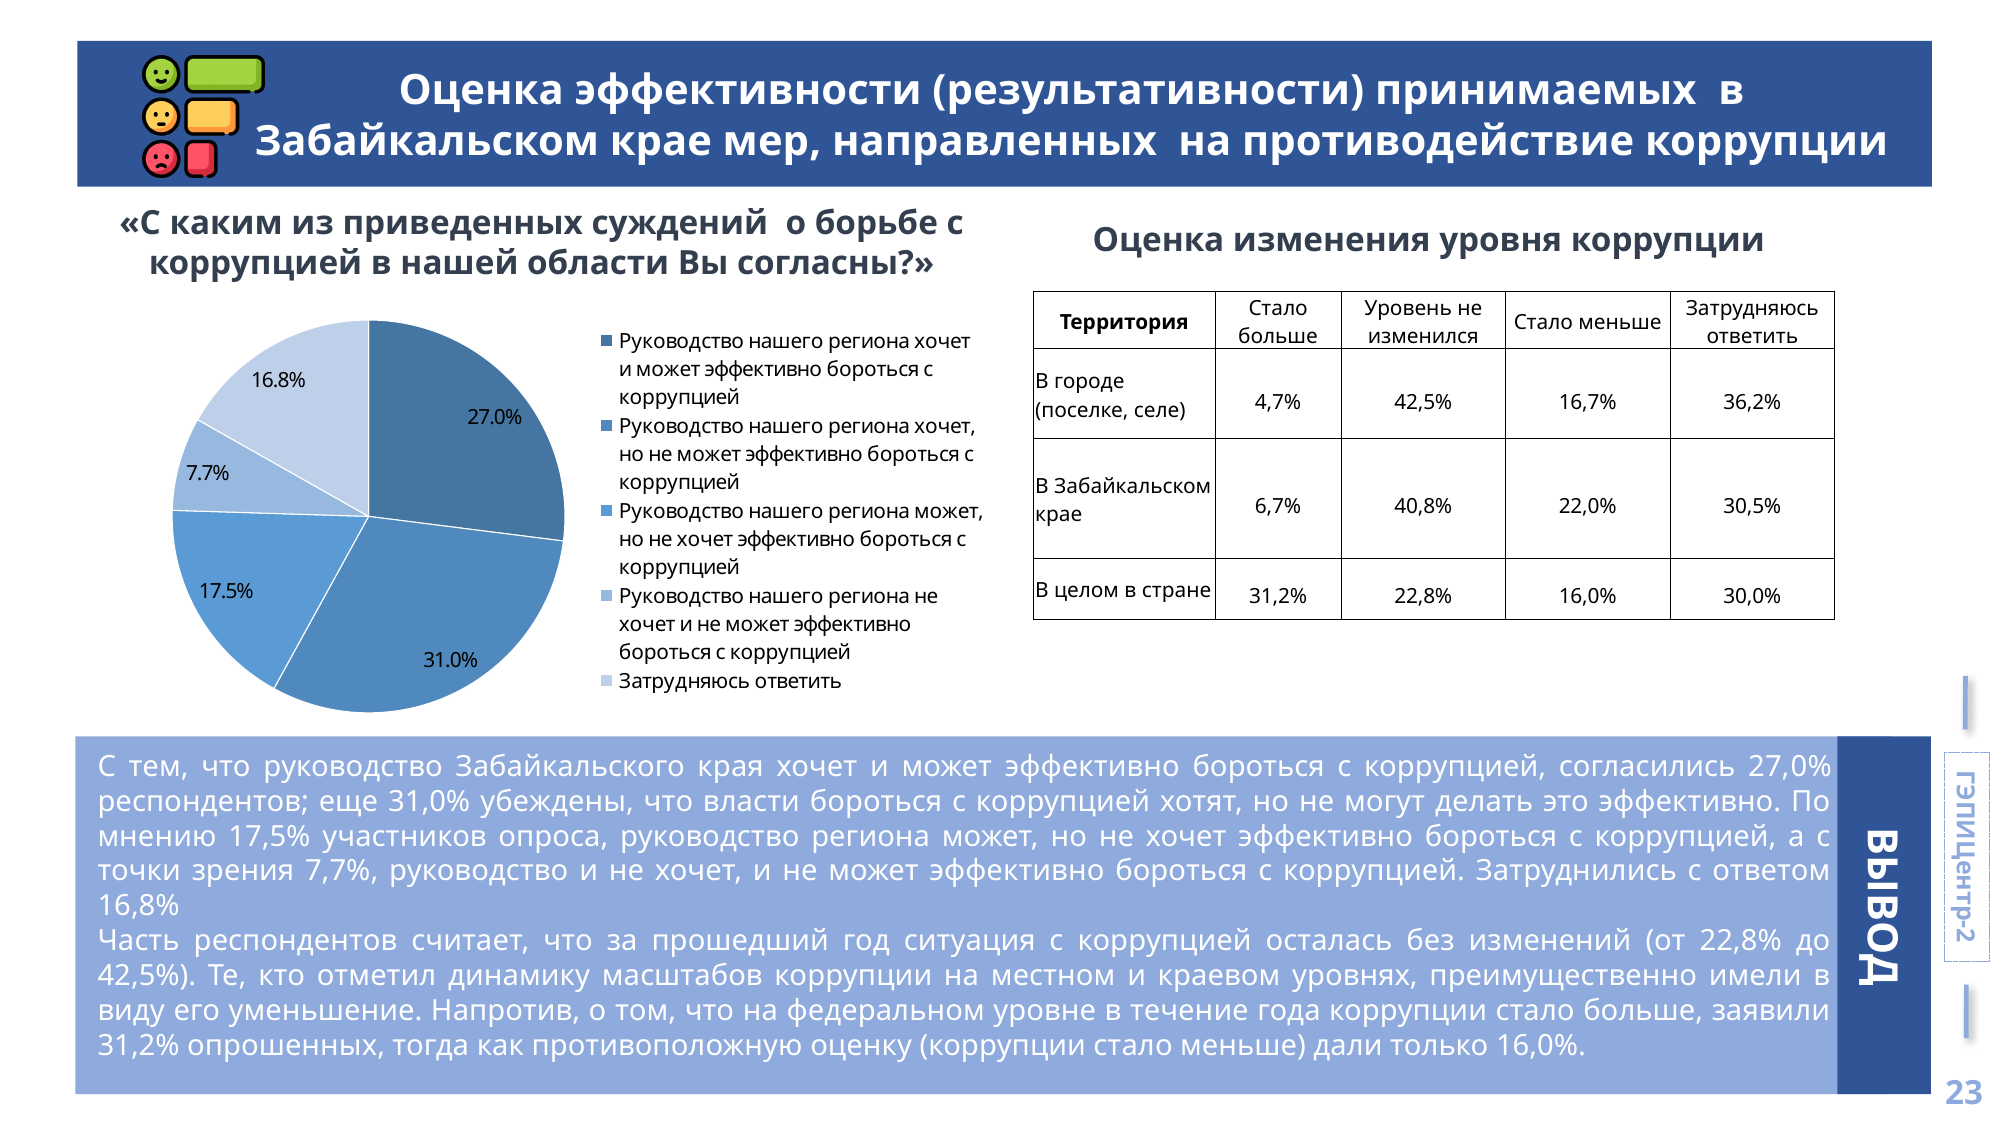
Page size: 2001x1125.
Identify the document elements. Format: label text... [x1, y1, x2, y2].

picture [142, 55, 265, 178]
text_box [1836, 735, 1932, 1095]
slide_number 23 [1921, 1064, 2000, 1125]
table_cell 6,7% [1216, 439, 1341, 558]
text_box Оценка изменения уровня коррупции [923, 210, 1944, 266]
table_cell 16,0% [1506, 559, 1670, 619]
table_cell 30,5% [1671, 439, 1834, 558]
text_box [76, 40, 1933, 188]
table_cell 22,8% [1342, 559, 1505, 619]
table_cell 36,2% [1671, 349, 1834, 438]
table_cell 42,5% [1342, 349, 1505, 438]
text_box [74, 735, 1836, 1095]
text_box Оценка эффективности (результативности) принимаемых в Забайкальском крае мер, направленных на противодействие коррупции [265, 55, 1917, 171]
text_box «С каким из приведенных суждений о борьбе с коррупцией в нашей области Вы согласны?» [55, 193, 1029, 289]
text_box ГЭПИЦентр-2 [1944, 752, 1990, 962]
table_header Уровень не изменился [1342, 292, 1505, 348]
chart [72, 291, 999, 730]
table_cell 22,0% [1506, 439, 1670, 558]
text_box ВЫВОД [1852, 736, 1917, 1078]
text_box С тем, что руководство Забайкальского края хочет и может эффективно бороться с коррупцией, согласились 27,0% респондентов; еще 31,0% убеждены, что власти бороться с коррупцией хотят, но не могут делать это эффективно. По мнению 17,5% участников опроса, руководство региона может, но не хочет эффективно бороться с коррупцией, а с точки зрения 7,7%, руководство и не хочет, и не может эффективно бороться с коррупцией. Затруднились с ответом 16,8% Часть респондентов считает, что за прошедший год ситуация с коррупцией осталась без изменений (от 22,8% до 42,5%). Те, кто отметил динамику масштабов коррупции на местном и краевом уровнях, преимущественно имели в виду его уменьшение. Напротив, о том, что на федеральном уровне в течение года коррупции стало больше, заявили 31,2% опрошенных, тогда как противоположную оценку (коррупции стало меньше) дали только 16,0%. [82, 739, 1836, 1069]
table_header Стало меньше [1506, 292, 1670, 348]
table_cell 40,8% [1342, 439, 1505, 558]
table_cell В целом в стране [1034, 559, 1215, 619]
table_header Территория [1034, 292, 1215, 348]
table_cell В Забайкальском крае [1034, 439, 1215, 558]
table_cell 31,2% [1216, 559, 1341, 619]
table_cell 16,7% [1506, 349, 1670, 438]
table_header Затрудняюсь ответить [1671, 292, 1834, 348]
table_header Стало больше [1216, 292, 1341, 348]
table_cell 30,0% [1671, 559, 1834, 619]
table_cell В городе (поселке, селе) [1034, 349, 1215, 438]
table_cell 4,7% [1216, 349, 1341, 438]
